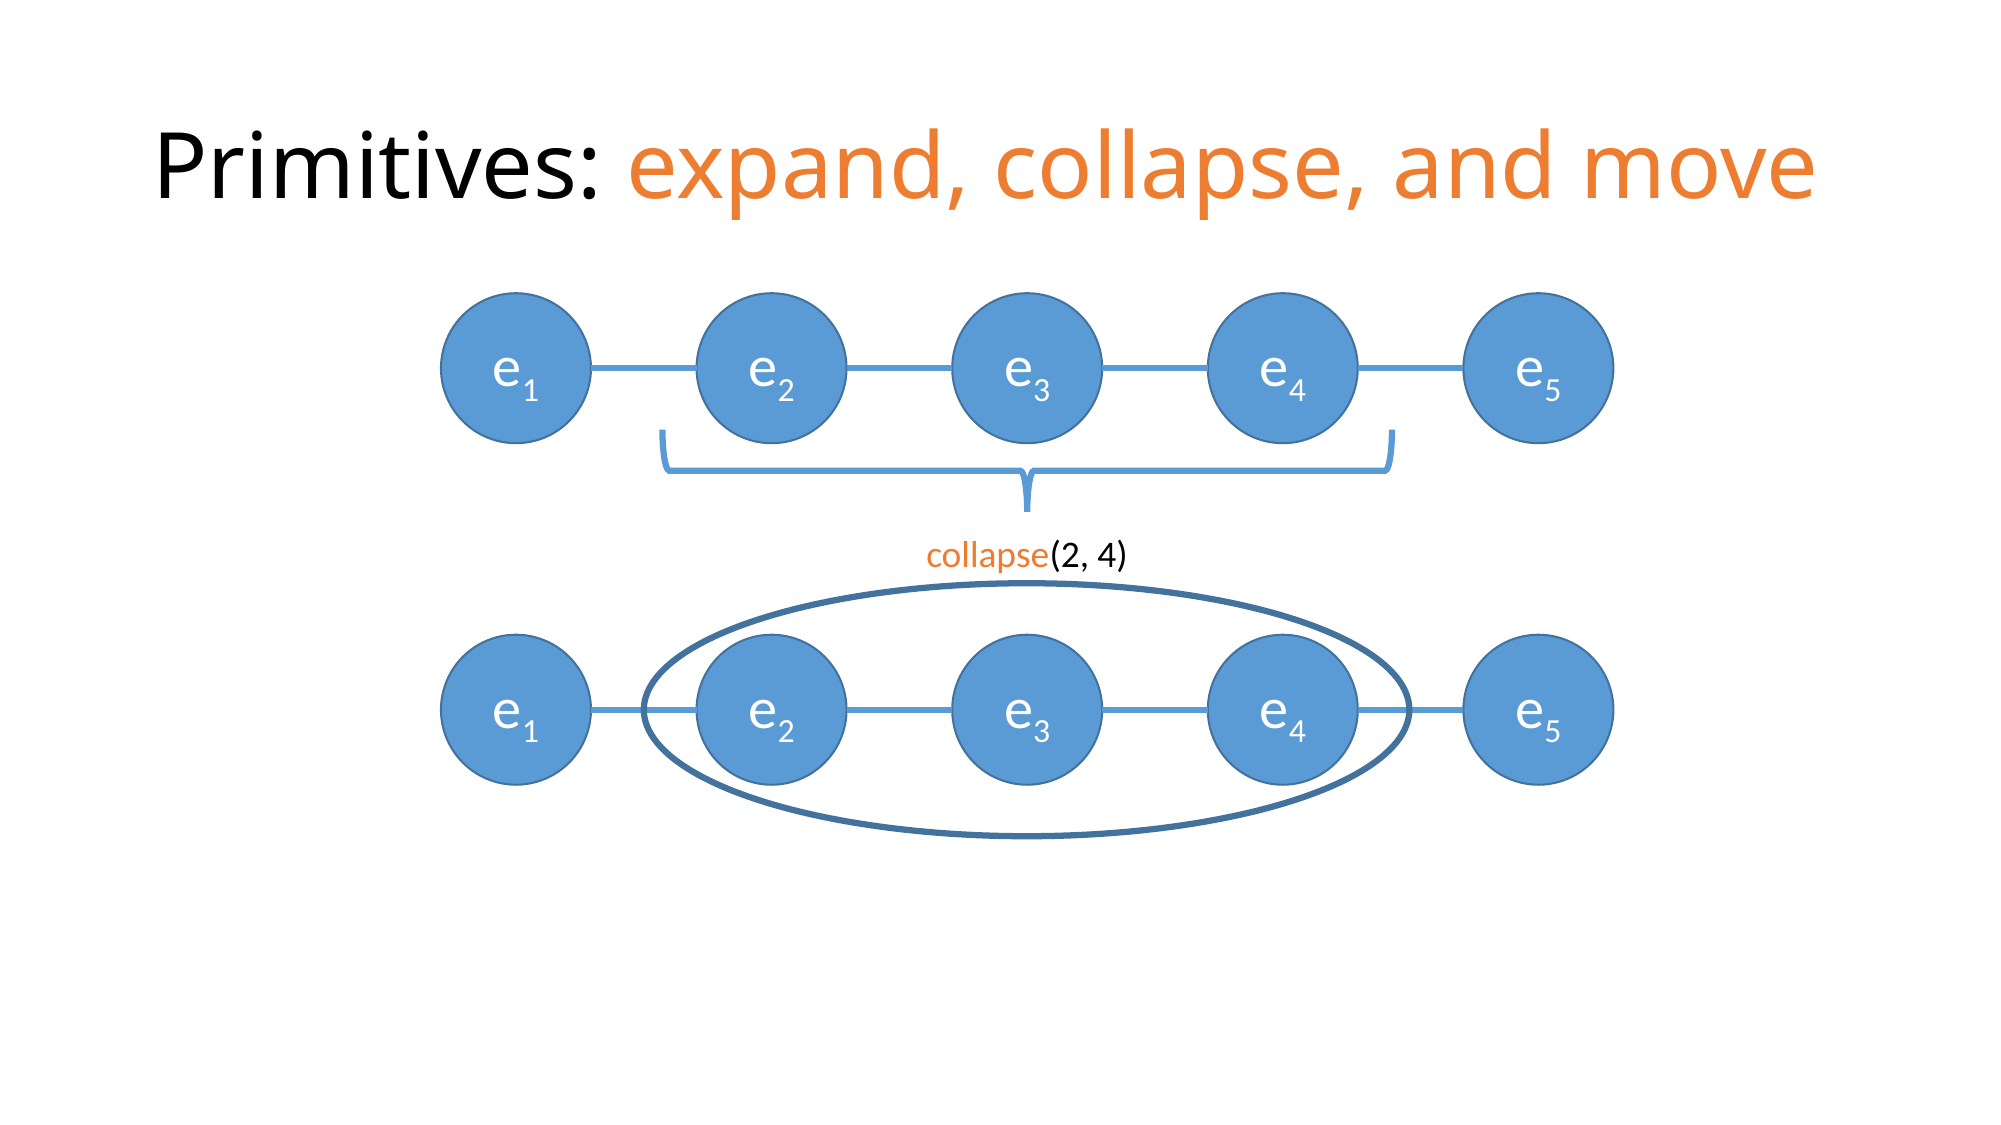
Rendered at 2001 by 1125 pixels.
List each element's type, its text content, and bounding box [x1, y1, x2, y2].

title Primitives: expand, collapse, and move [137, 59, 1863, 278]
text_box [440, 293, 1614, 444]
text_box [440, 583, 1614, 837]
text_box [662, 429, 1392, 583]
